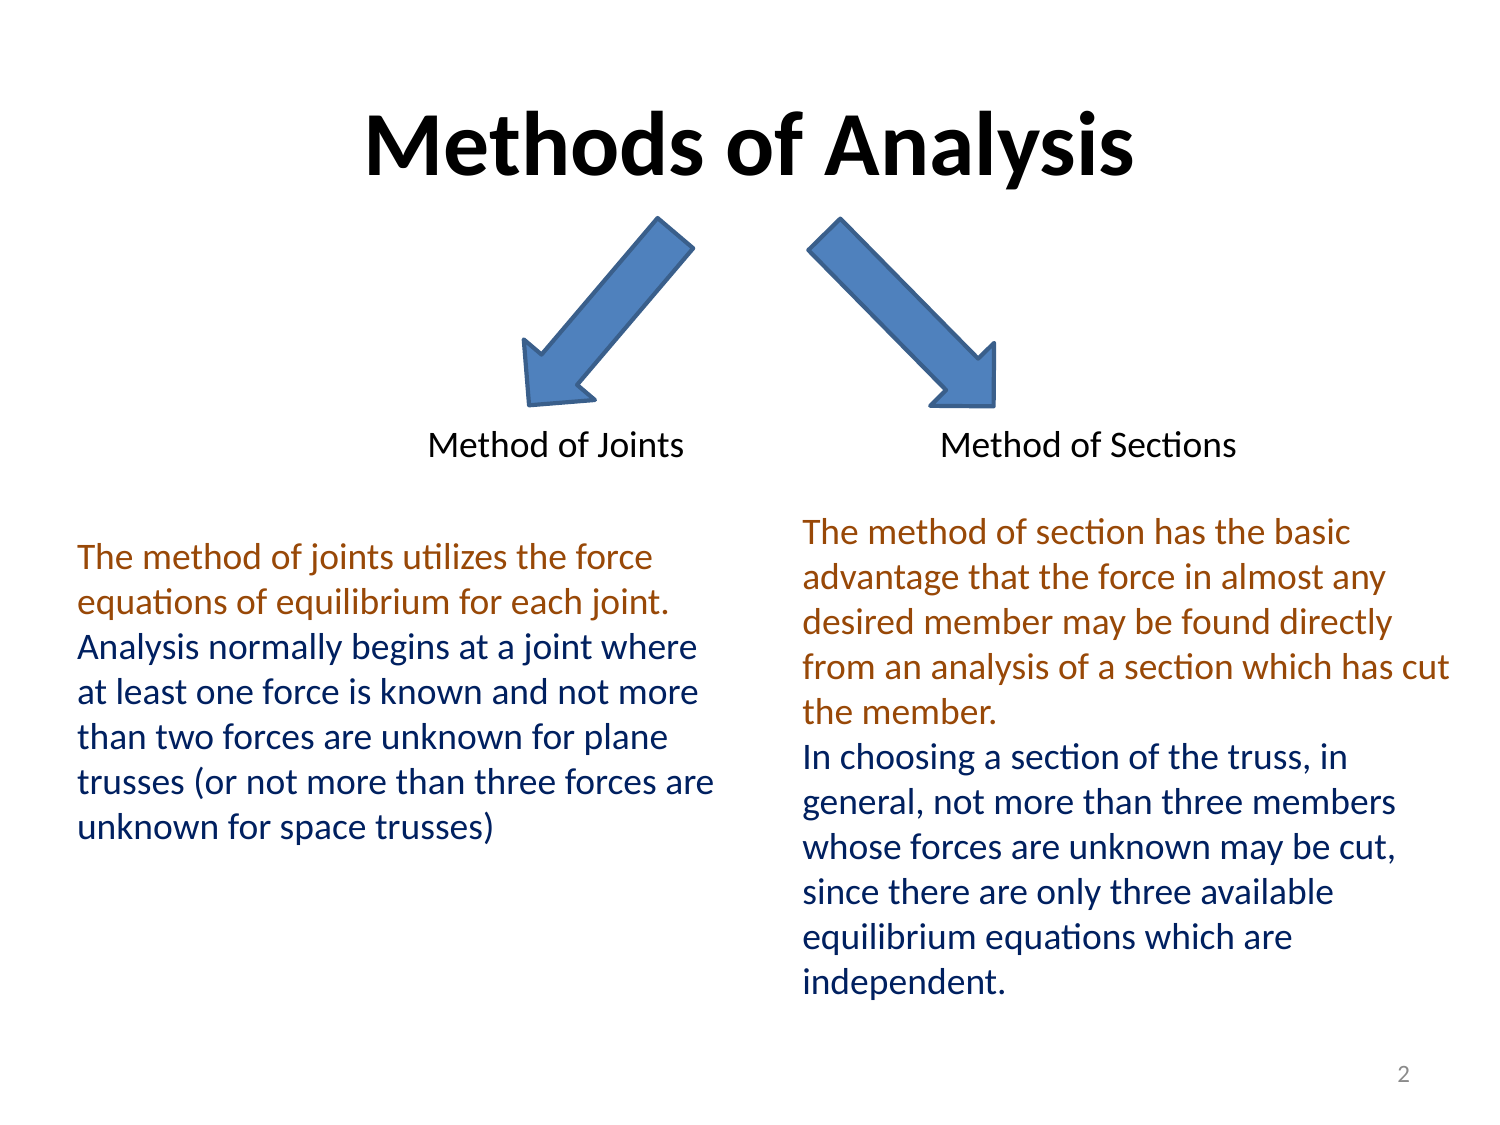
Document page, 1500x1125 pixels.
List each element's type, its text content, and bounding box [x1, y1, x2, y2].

title Methods of Analysis [75, 45, 1425, 233]
text_box Method of Sections [924, 412, 1325, 473]
text_box [521, 215, 696, 408]
slide_number 2 [1074, 1042, 1425, 1103]
text_box [806, 216, 997, 409]
text_box The method of joints utilizes the force equations of equilibrium for each joint. Analysis normally begins at a joint where at least one force is known and not more than two forces are unknown for plane trusses (or not more than three forces are unknown for space trusses) [62, 524, 750, 855]
text_box Method of Joints [412, 412, 750, 473]
text_box The method of section has the basic advantage that the force in almost any desired member may be found directly from an analysis of a section which has cut the member. In choosing a section of the truss, in general, not more than three members whose forces are unknown may be cut, since there are only three available equilibrium equations which are independent. [787, 499, 1475, 1010]
